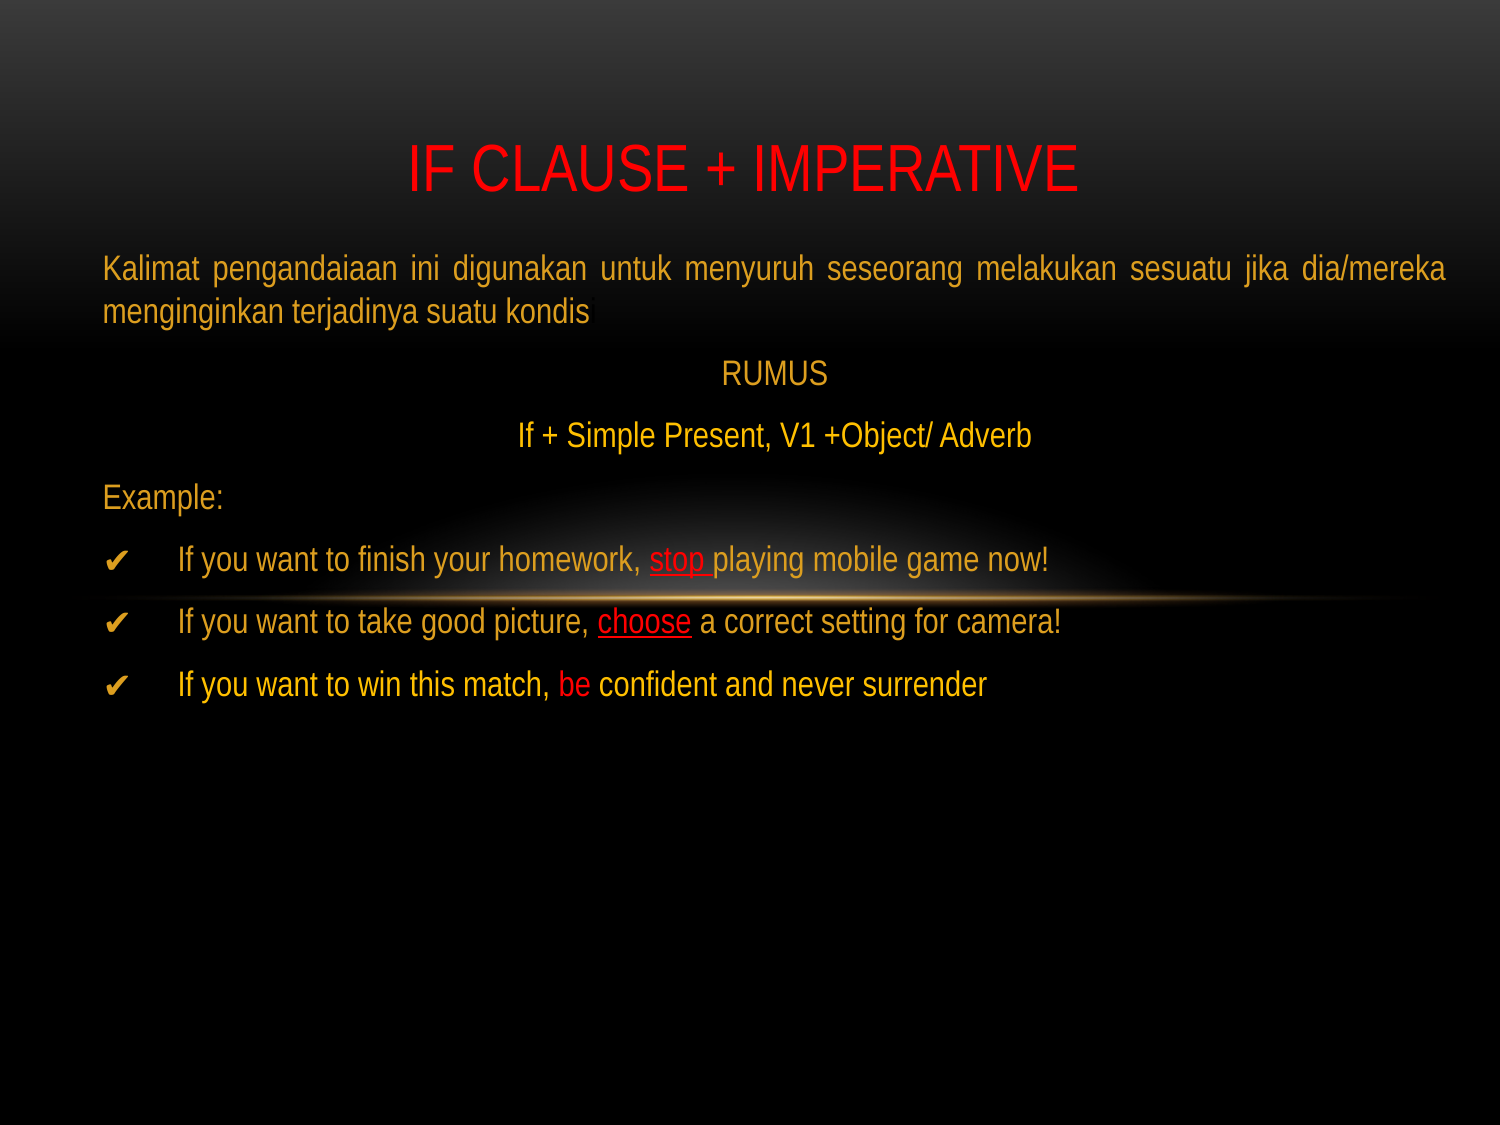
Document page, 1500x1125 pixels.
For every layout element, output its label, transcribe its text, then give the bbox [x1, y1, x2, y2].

title IF CLAUSE + IMPERATIVE [69, 99, 1420, 213]
picture [0, 0, 1500, 750]
subtitle Kalimat pengandaiaan ini digunakan untuk menyuruh seseorang melakukan sesuatu jika dia/mereka menginginkan terjadinya suatu kondisi RUMUS If + Simple Present, V1 +Object/ Adverb Example: If you want to finish your homework, stop playing mobile game now! If you want to take good picture, choose a correct setting for camera! If you want to win this match, be confident and never surrender [87, 237, 1463, 1125]
